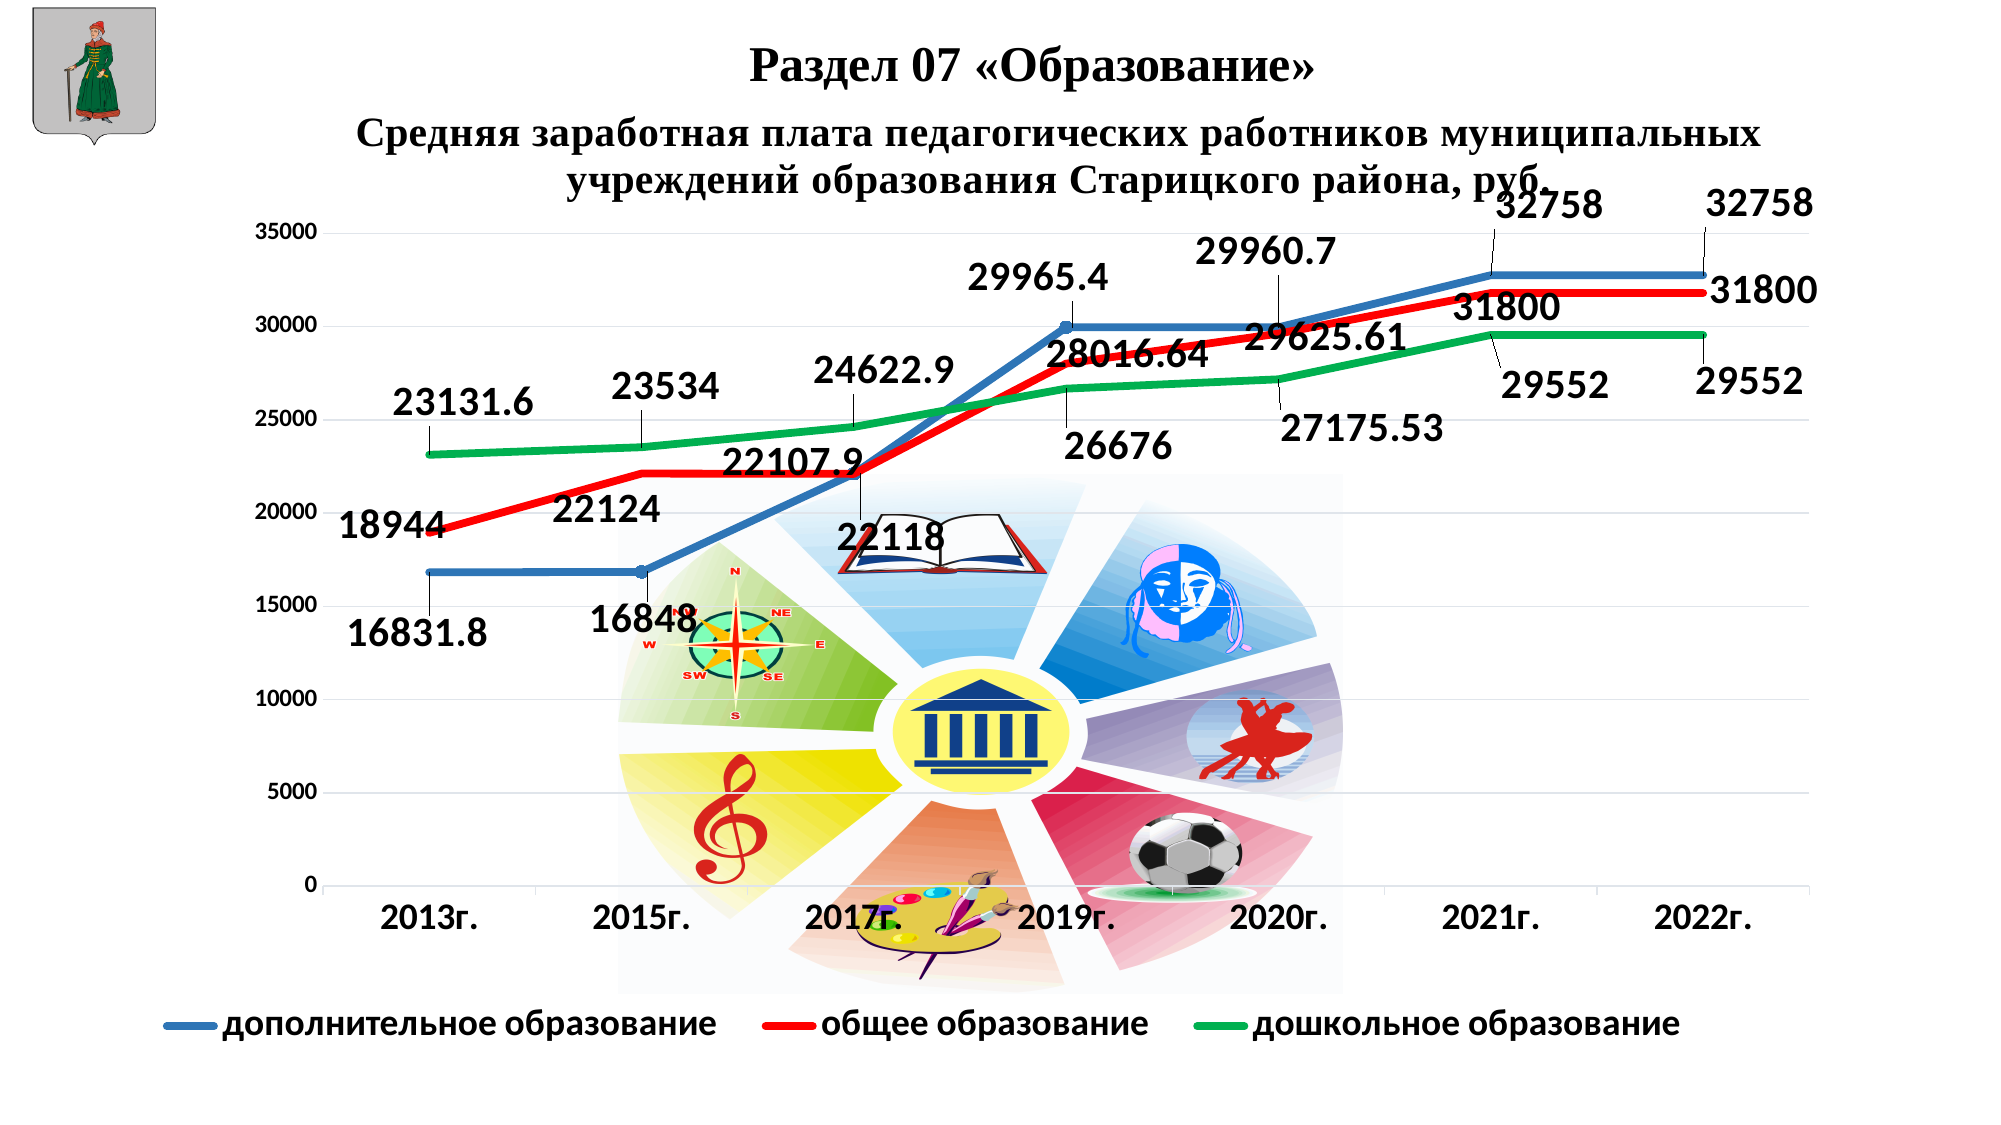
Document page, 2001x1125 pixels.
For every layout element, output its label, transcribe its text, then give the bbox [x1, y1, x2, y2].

title Раздел 07 «Образование» [421, 35, 1645, 95]
picture [31, 7, 156, 95]
chart [31, 95, 1876, 1056]
